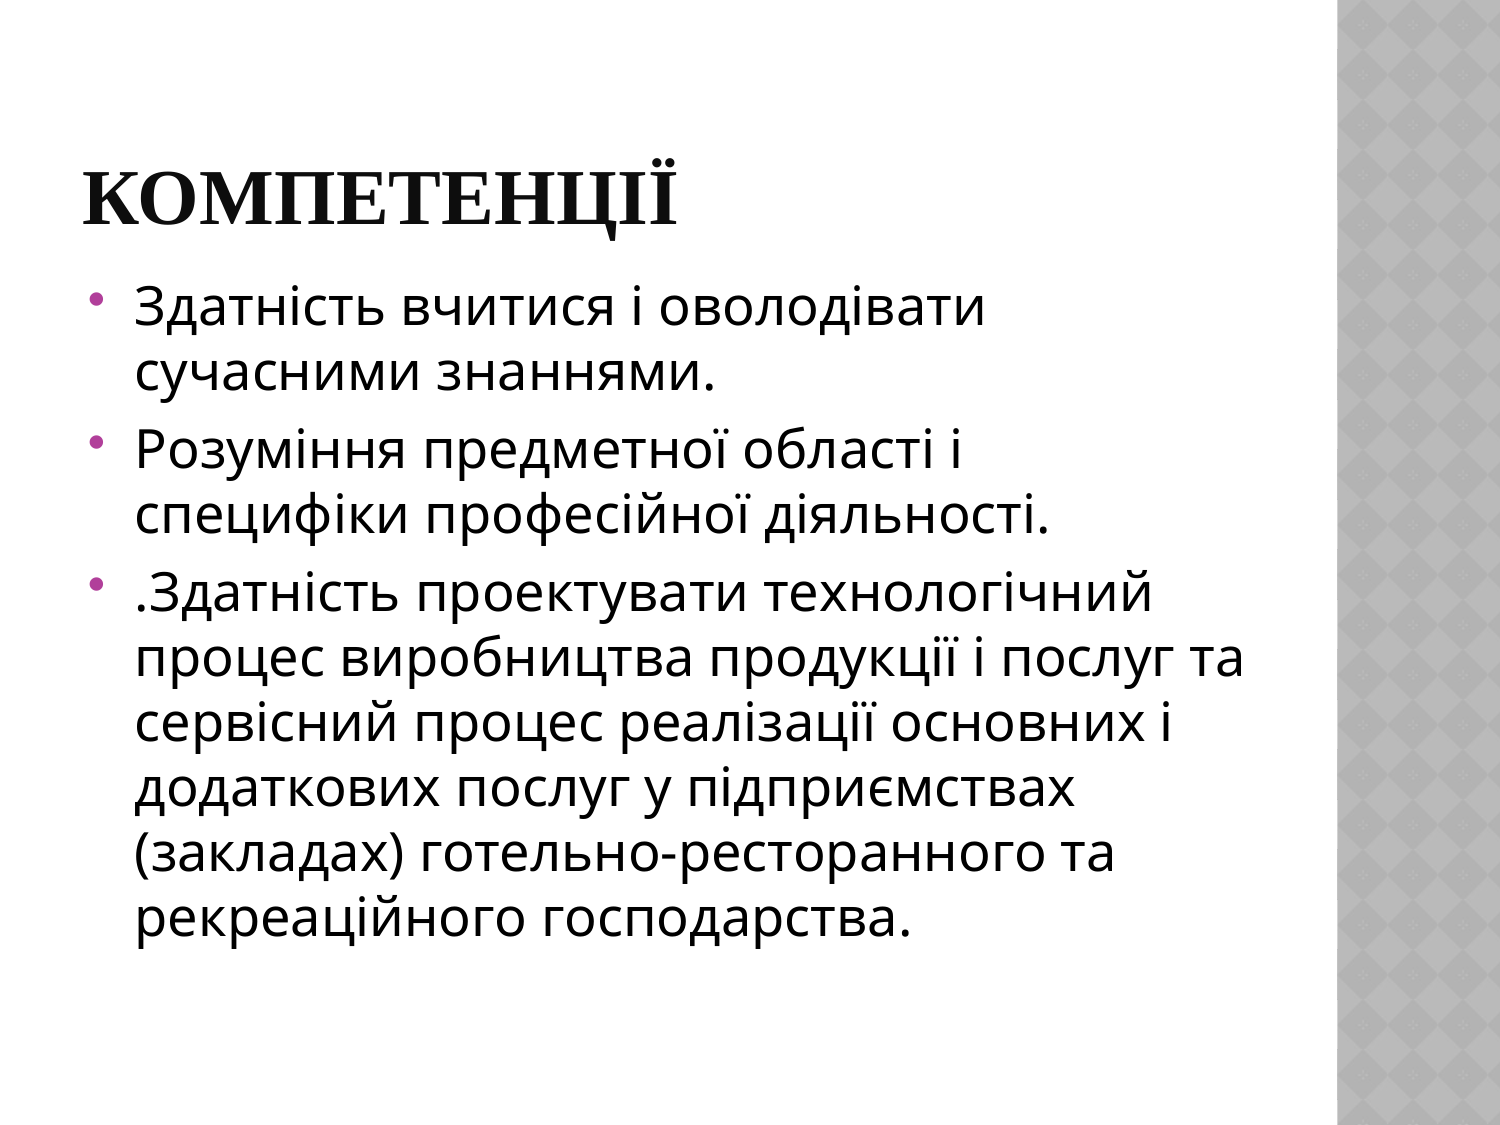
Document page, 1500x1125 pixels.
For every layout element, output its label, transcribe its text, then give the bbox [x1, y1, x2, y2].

list Здатність вчитися і оволодівати сучасними знаннями. Розуміння предметної області і специфіки професійної діяльності. .Здатність проектувати технологічний процес виробництва продукції і послуг та сервісний процес реалізації основних і додаткових послуг у підприємствах (закладах) готельно-ресторанного та рекреаційного господарства. [75, 264, 1263, 1059]
title Компетенції [75, 52, 1263, 240]
